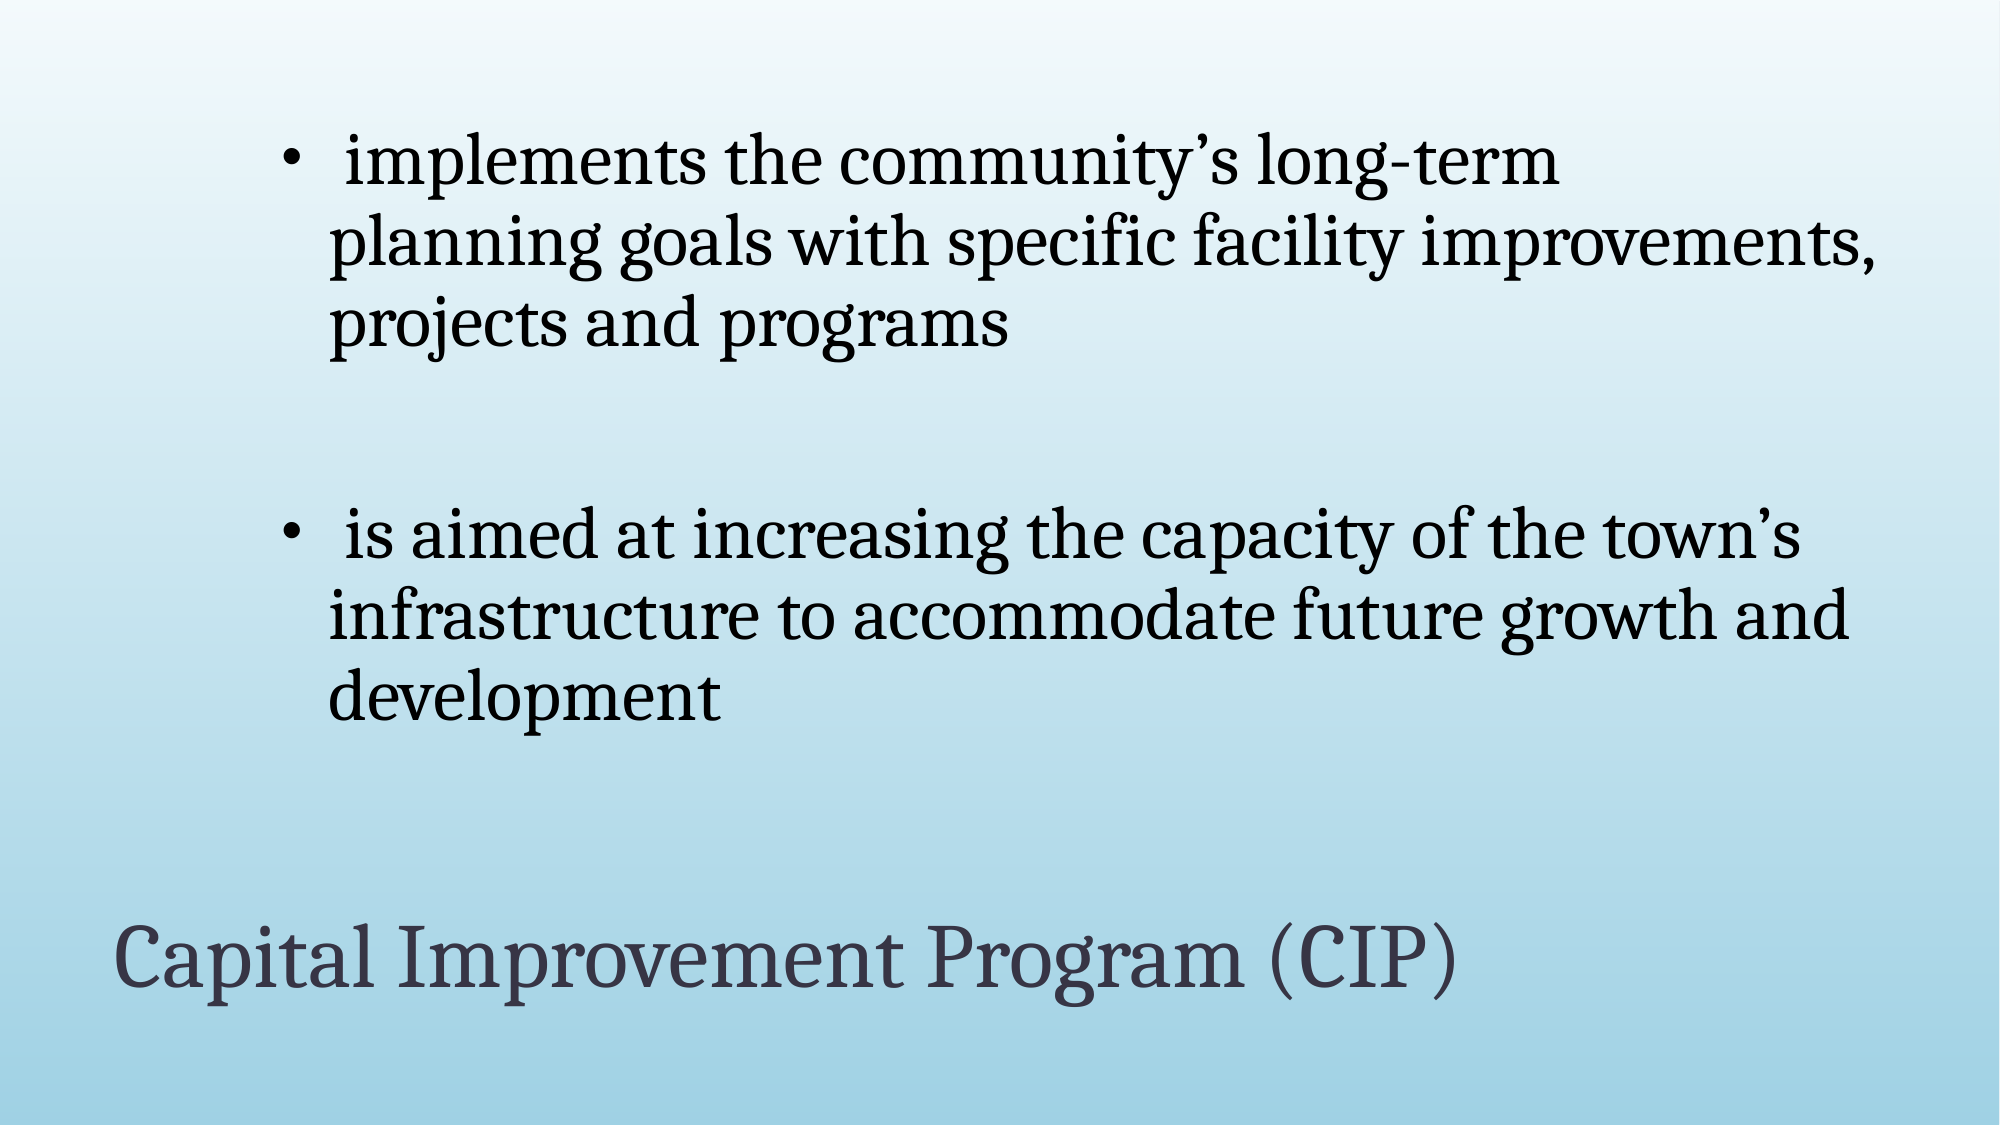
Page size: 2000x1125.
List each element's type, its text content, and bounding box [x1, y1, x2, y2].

title Capital Improvement Program (CIP) [99, 837, 1900, 1013]
list implements the community’s long-term planning goals with specific facility improvements, projects and programs is aimed at increasing the capacity of the town’s infrastructure to accommodate future growth and development [212, 112, 1900, 800]
